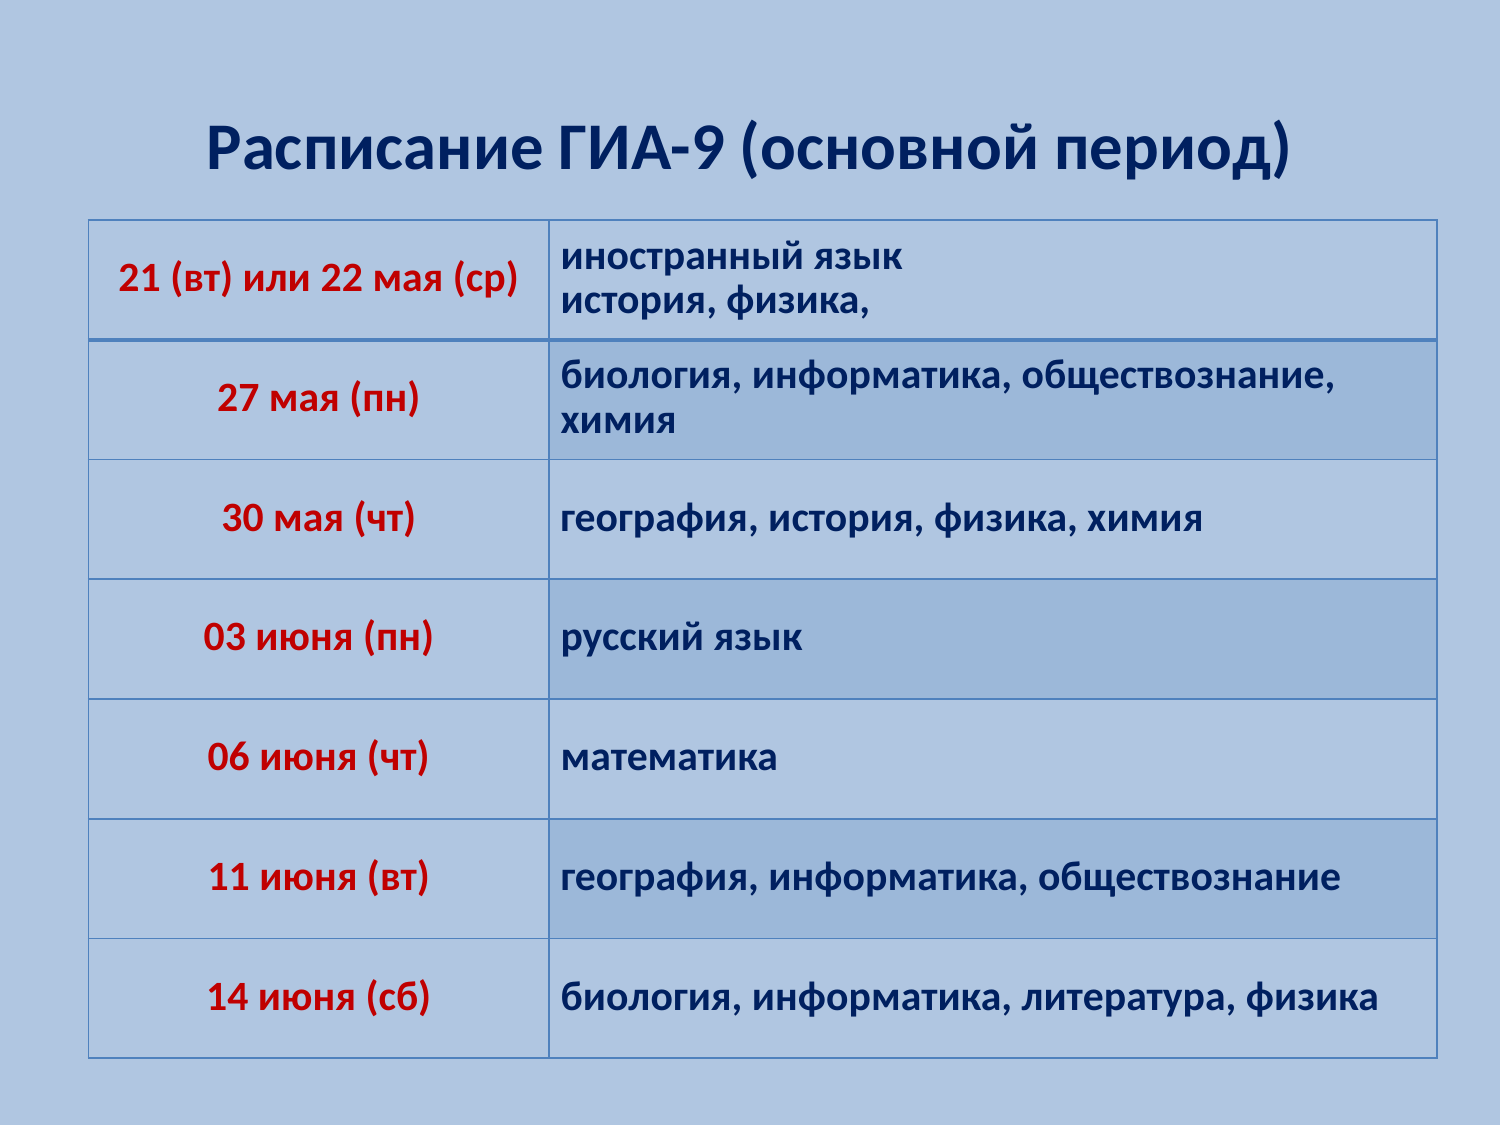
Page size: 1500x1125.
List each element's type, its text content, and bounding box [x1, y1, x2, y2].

table_cell 06 июня (чт) [89, 700, 548, 818]
table_header иностранный язык история, физика, [550, 221, 1436, 338]
table_cell 30 мая (чт) [89, 460, 548, 578]
table_cell география, информатика, обществознание [550, 820, 1436, 938]
table_cell биология, информатика, обществознание, химия [550, 342, 1436, 459]
table_cell 03 июня (пн) [89, 580, 548, 698]
table_cell математика [550, 700, 1436, 818]
title Расписание ГИА-9 (основной период) [75, 66, 1425, 220]
table_cell 14 июня (сб) [89, 939, 548, 1057]
table_cell география, история, физика, химия [550, 460, 1436, 578]
table_cell 11 июня (вт) [89, 820, 548, 938]
table_cell биология, информатика, литература, физика [550, 939, 1436, 1057]
table_cell русский язык [550, 580, 1436, 698]
table_header 21 (вт) или 22 мая (ср) [89, 221, 548, 338]
table_cell 27 мая (пн) [89, 342, 548, 459]
